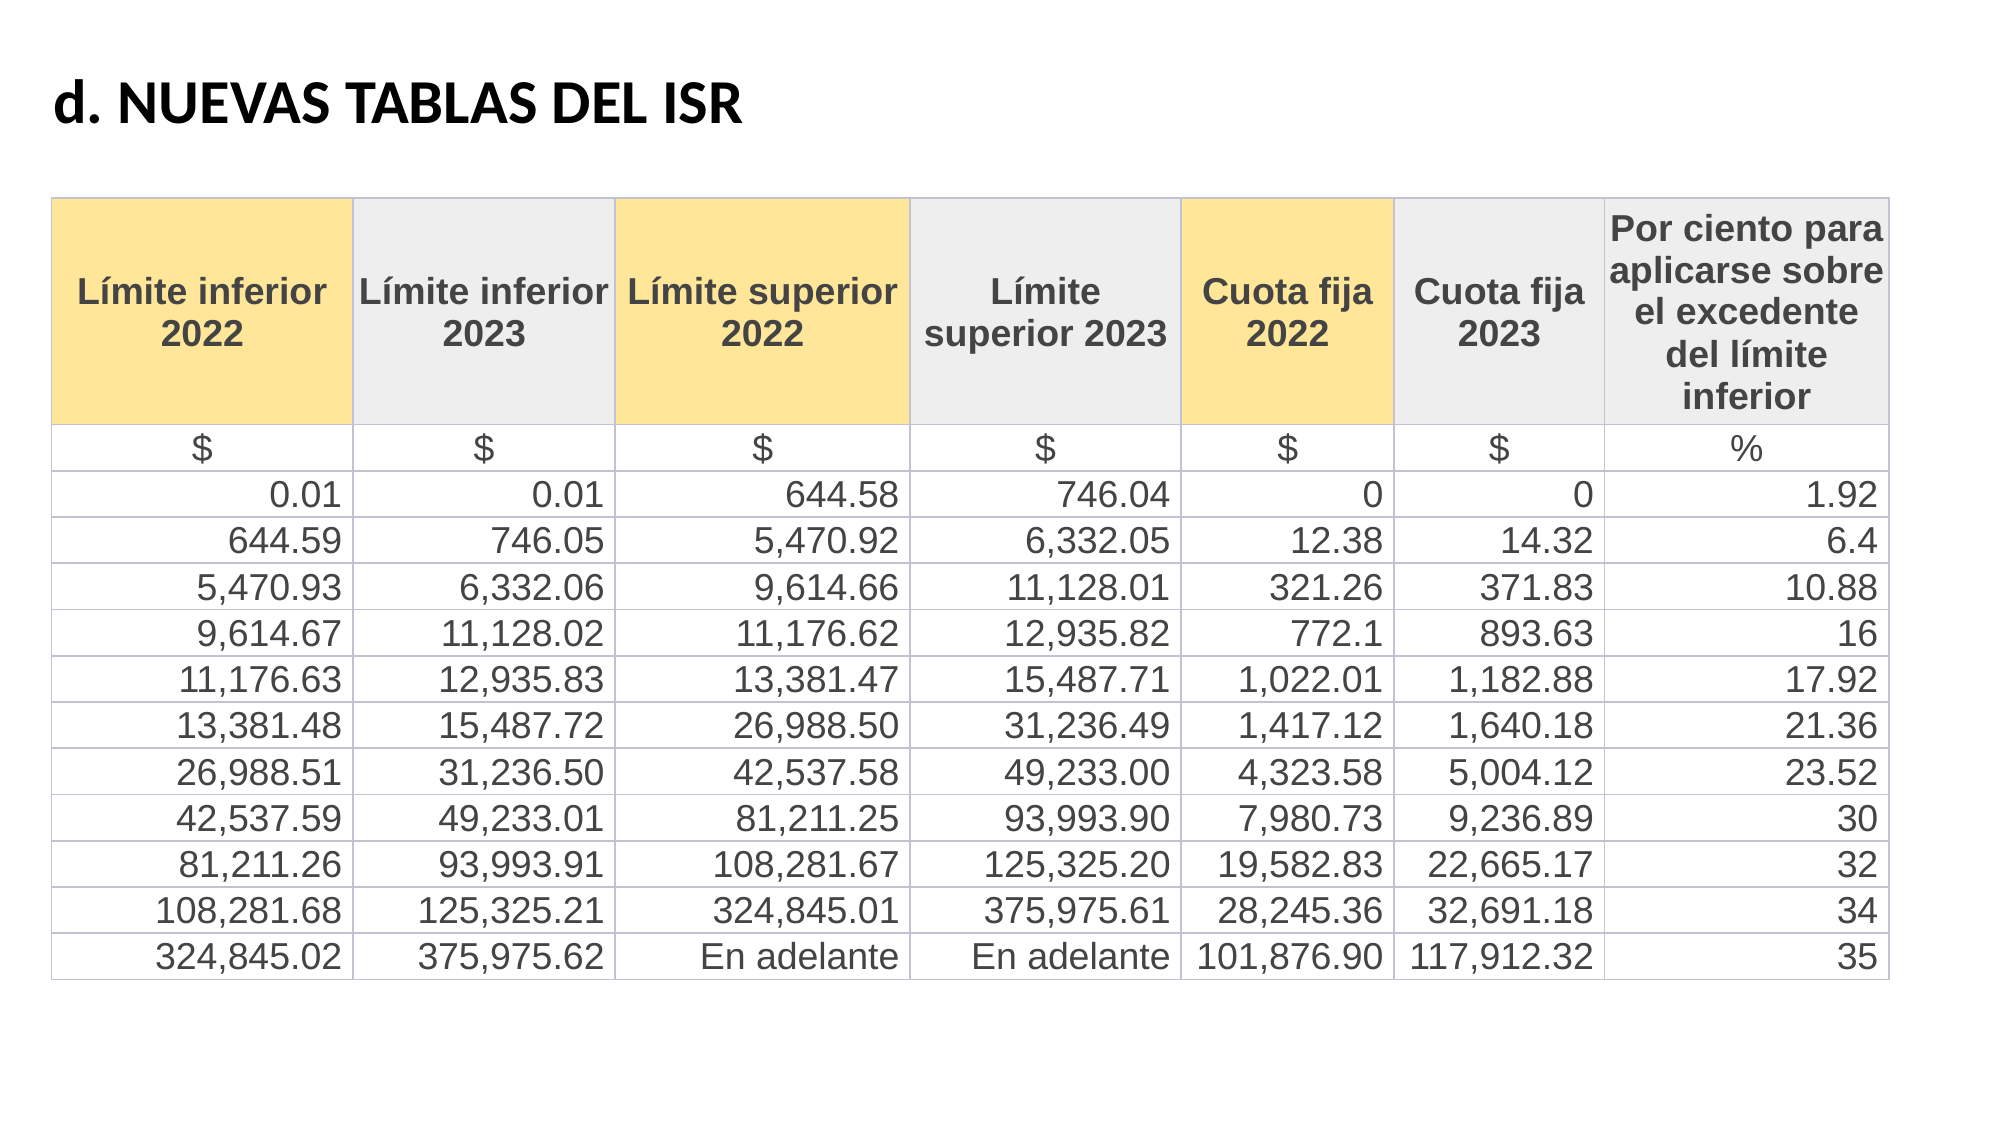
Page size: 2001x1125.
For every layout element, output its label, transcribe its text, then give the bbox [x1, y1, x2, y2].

table_cell 125,325.21 [354, 888, 614, 932]
table_cell 772.1 [1182, 610, 1393, 655]
text_box d. NUEVAS TABLAS DEL ISR [51, 59, 1371, 137]
table_cell 321.26 [1182, 564, 1393, 609]
table_cell 108,281.67 [616, 842, 909, 886]
table_cell 6,332.05 [911, 518, 1180, 562]
table_cell 81,211.26 [52, 842, 352, 886]
table_cell 12,935.82 [911, 610, 1180, 655]
table_cell 12,935.83 [354, 657, 614, 701]
table_header Cuota fija 2023 [1395, 199, 1604, 424]
table_cell 14.32 [1395, 518, 1604, 562]
table_cell 6,332.06 [354, 564, 614, 609]
table_cell 101,876.90 [1182, 934, 1393, 979]
table_cell 4,323.58 [1182, 749, 1393, 794]
table_cell 375,975.61 [911, 888, 1180, 932]
table_cell $ [616, 425, 909, 470]
table_cell 371.83 [1395, 564, 1604, 609]
table_header Límite superior 2023 [911, 199, 1180, 424]
table_header Límite inferior 2023 [354, 199, 614, 424]
table_cell En adelante [616, 934, 909, 979]
table_cell 9,614.67 [52, 610, 352, 655]
table_cell 22,665.17 [1395, 842, 1604, 886]
table_cell 5,004.12 [1395, 749, 1604, 794]
table_cell 32,691.18 [1395, 888, 1604, 932]
table_cell $ [354, 425, 614, 470]
table_cell 21.36 [1605, 703, 1888, 747]
table_cell 93,993.90 [911, 795, 1180, 840]
table_cell 746.05 [354, 518, 614, 562]
table_cell $ [1395, 425, 1604, 470]
table_cell $ [52, 425, 352, 470]
table_cell 30 [1605, 795, 1888, 840]
table_cell 5,470.93 [52, 564, 352, 609]
table_cell 0.01 [354, 472, 614, 516]
table_cell 9,614.66 [616, 564, 909, 609]
table_cell 7,980.73 [1182, 795, 1393, 840]
table_cell 32 [1605, 842, 1888, 886]
table_cell 23.52 [1605, 749, 1888, 794]
table_cell 31,236.50 [354, 749, 614, 794]
table_cell 35 [1605, 934, 1888, 979]
table_cell 28,245.36 [1182, 888, 1393, 932]
table_cell 6.4 [1605, 518, 1888, 562]
table_cell 125,325.20 [911, 842, 1180, 886]
table_cell 0 [1182, 472, 1393, 516]
table_cell 644.59 [52, 518, 352, 562]
table_cell 11,176.63 [52, 657, 352, 701]
table_cell 19,582.83 [1182, 842, 1393, 886]
table_cell 15,487.71 [911, 657, 1180, 701]
table_cell 12.38 [1182, 518, 1393, 562]
table_cell 81,211.25 [616, 795, 909, 840]
table_header Límite inferior 2022 [52, 199, 352, 424]
table_cell 1,417.12 [1182, 703, 1393, 747]
table_cell 9,236.89 [1395, 795, 1604, 840]
table_cell $ [911, 425, 1180, 470]
table_cell 17.92 [1605, 657, 1888, 701]
table_cell 5,470.92 [616, 518, 909, 562]
table_cell 49,233.00 [911, 749, 1180, 794]
table_cell 0.01 [52, 472, 352, 516]
table_cell 42,537.59 [52, 795, 352, 840]
table_cell 746.04 [911, 472, 1180, 516]
table_header Límite superior 2022 [616, 199, 909, 424]
table_cell 93,993.91 [354, 842, 614, 886]
table_cell 1,022.01 [1182, 657, 1393, 701]
table_cell 13,381.47 [616, 657, 909, 701]
table_cell 1,182.88 [1395, 657, 1604, 701]
table_cell % [1605, 425, 1888, 470]
table_cell 1,640.18 [1395, 703, 1604, 747]
table_cell 10.88 [1605, 564, 1888, 609]
table_cell 117,912.32 [1395, 934, 1604, 979]
table_cell 11,128.01 [911, 564, 1180, 609]
table_cell 108,281.68 [52, 888, 352, 932]
table_cell En adelante [911, 934, 1180, 979]
table_cell 644.58 [616, 472, 909, 516]
table_cell 375,975.62 [354, 934, 614, 979]
table_cell 324,845.01 [616, 888, 909, 932]
table_cell 324,845.02 [52, 934, 352, 979]
table_cell 42,537.58 [616, 749, 909, 794]
table_cell 1.92 [1605, 472, 1888, 516]
table_cell 893.63 [1395, 610, 1604, 655]
table_cell 49,233.01 [354, 795, 614, 840]
table_cell 0 [1395, 472, 1604, 516]
table_cell 31,236.49 [911, 703, 1180, 747]
table_cell 11,128.02 [354, 610, 614, 655]
table_cell 15,487.72 [354, 703, 614, 747]
table_header Por ciento para aplicarse sobre el excedente del límite inferior [1605, 199, 1888, 424]
table_cell $ [1182, 425, 1393, 470]
table_cell 16 [1605, 610, 1888, 655]
table_cell 34 [1605, 888, 1888, 932]
table_cell 26,988.51 [52, 749, 352, 794]
table_cell 11,176.62 [616, 610, 909, 655]
table_cell 26,988.50 [616, 703, 909, 747]
table_header Cuota fija 2022 [1182, 199, 1393, 424]
table_cell 13,381.48 [52, 703, 352, 747]
